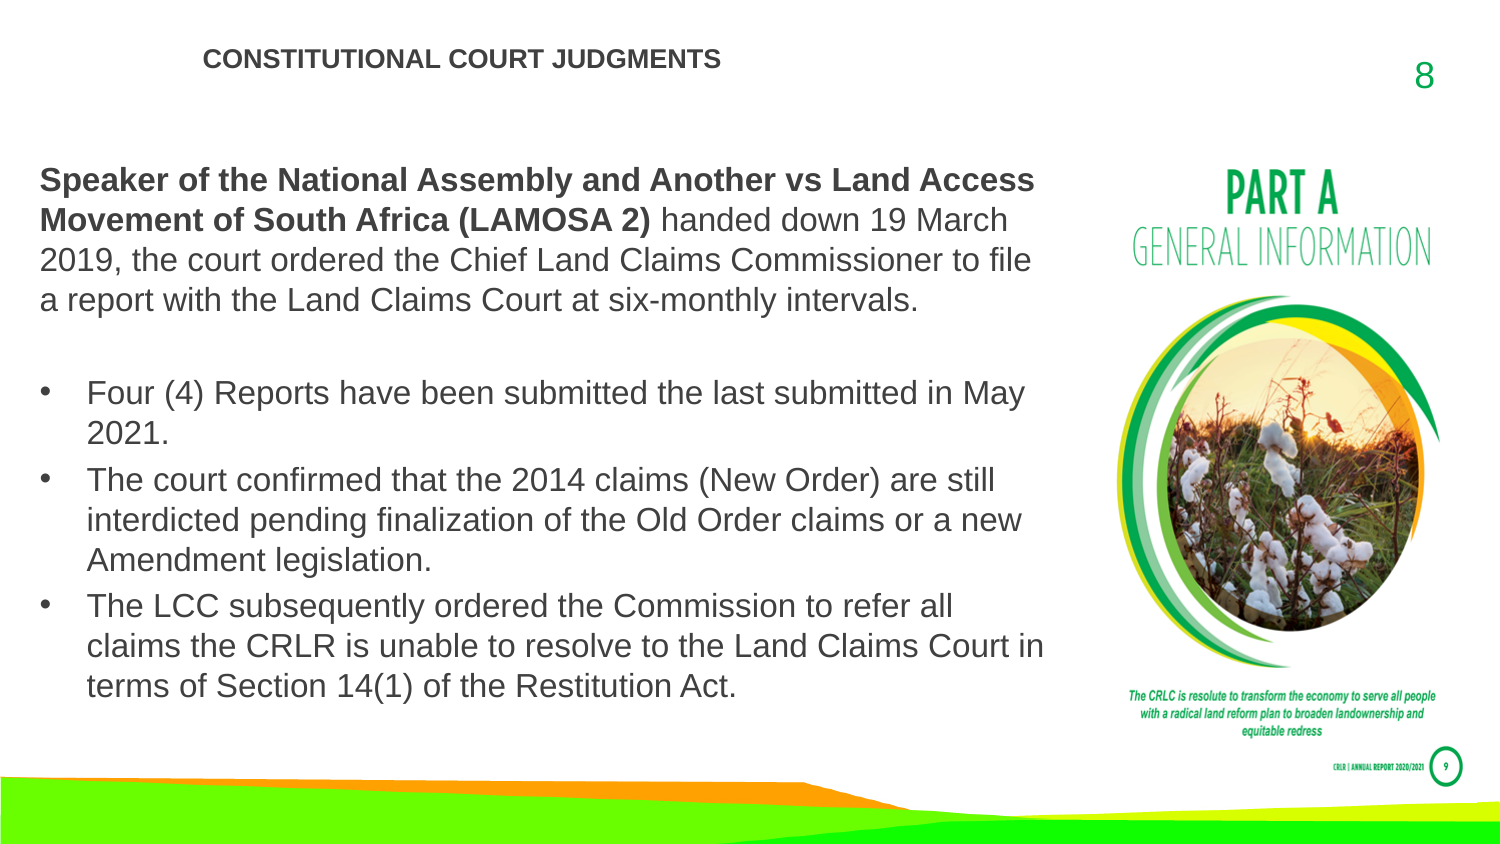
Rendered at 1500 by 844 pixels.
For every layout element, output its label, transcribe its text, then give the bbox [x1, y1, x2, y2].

title Constitutional Court Judgments [75, 33, 1365, 115]
picture [0, 0, 1500, 844]
text_box 8 [1399, 43, 1459, 104]
list Speaker of the National Assembly and Another vs Land Access Movement of South Africa (LAMOSA 2) handed down 19 March 2019, the court ordered the Chief Land Claims Commissioner to file a report with the Land Claims Court at six-monthly intervals. Four (4) Reports have been submitted the last submitted in May 2021. The court confirmed that the 2014 claims (New Order) are still interdicted pending finalization of the Old Order claims or a new Amendment legislation. The LCC subsequently ordered the Commission to refer all claims the CRLR is unable to resolve to the Land Claims Court in terms of Section 14(1) of the Restitution Act. [24, 104, 1069, 824]
